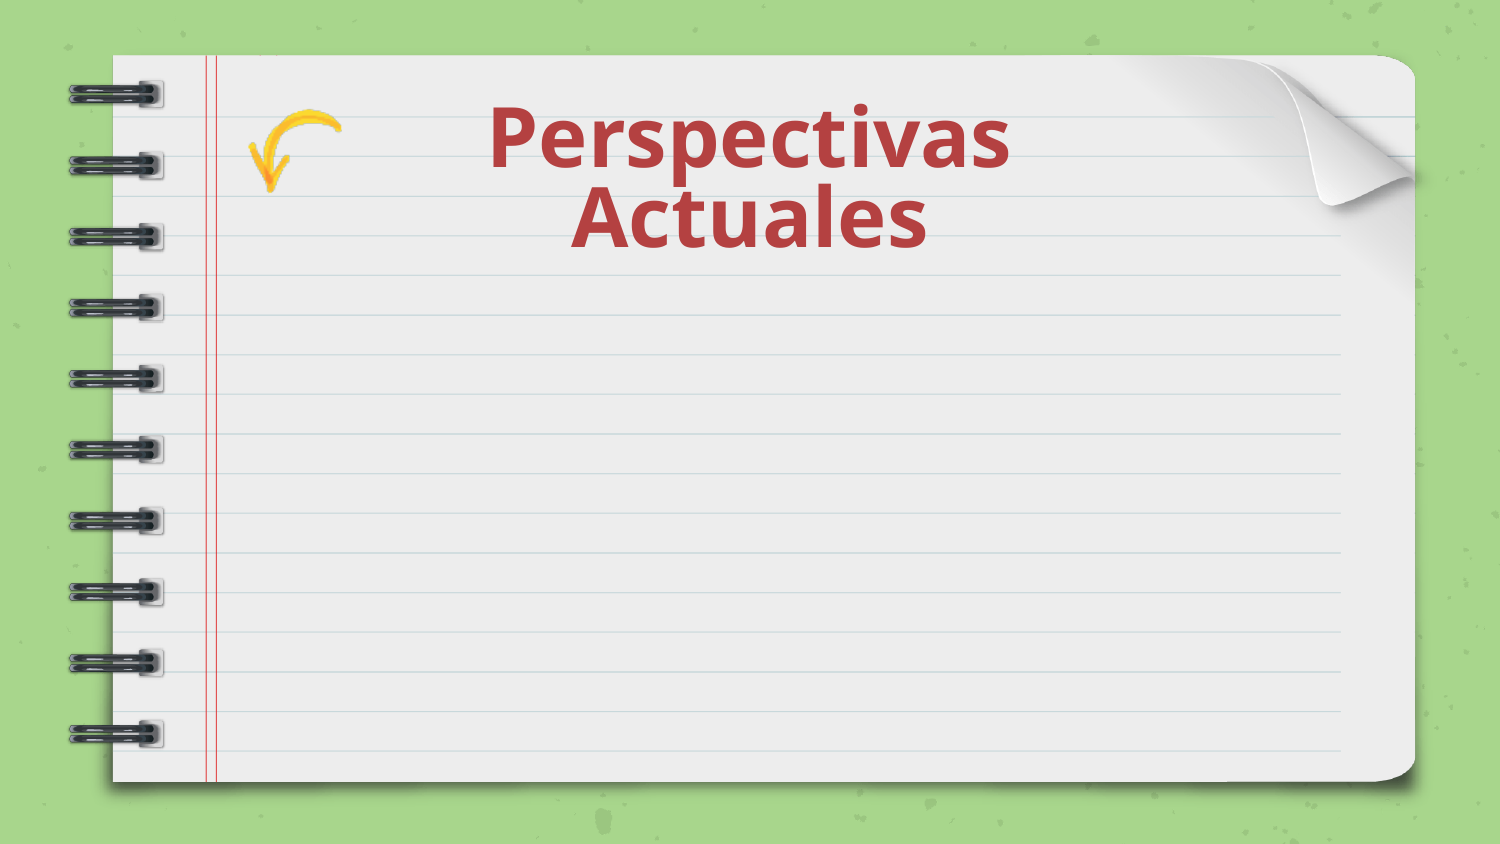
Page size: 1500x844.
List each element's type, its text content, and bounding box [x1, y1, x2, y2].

picture [63, 22, 1437, 822]
text_box Perspectivas Actuales [288, 88, 1211, 183]
